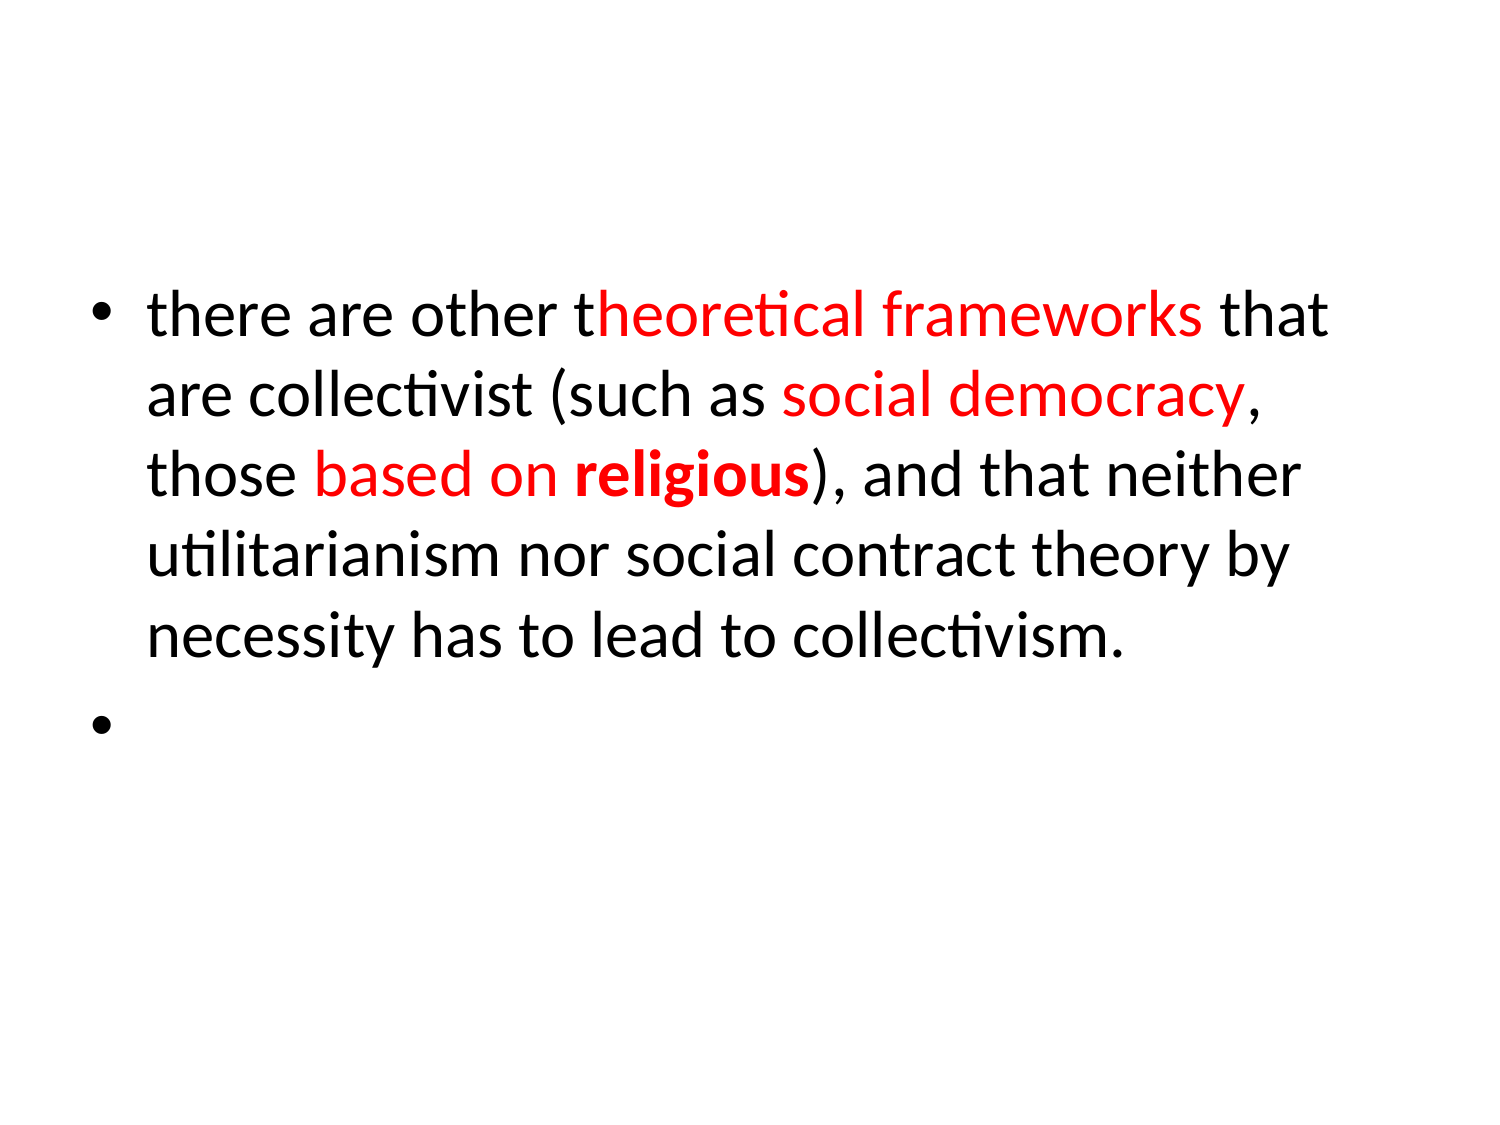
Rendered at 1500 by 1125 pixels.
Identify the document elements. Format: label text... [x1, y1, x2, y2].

list there are other theoretical frameworks that are collectivist (such as social democracy, those based on religious), and that neither utilitarianism nor social contract theory by necessity has to lead to collectivism. [75, 262, 1425, 1005]
